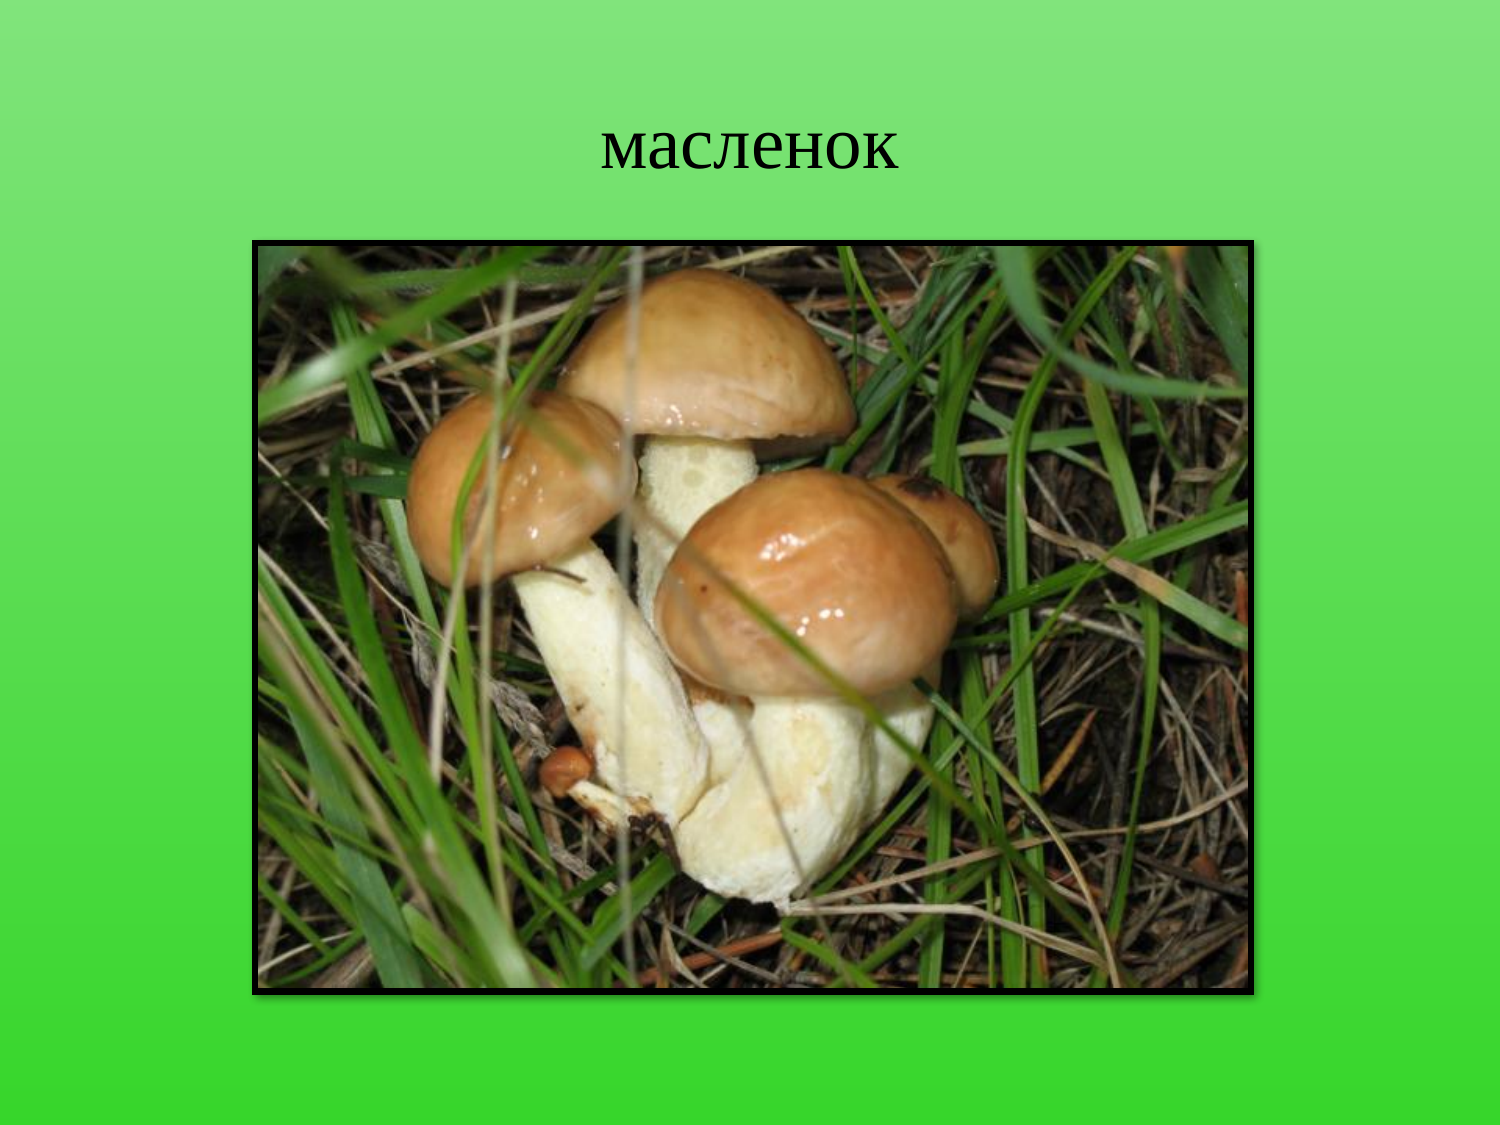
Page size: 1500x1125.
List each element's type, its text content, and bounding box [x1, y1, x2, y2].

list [257, 245, 1248, 989]
title масленок [75, 45, 1425, 233]
